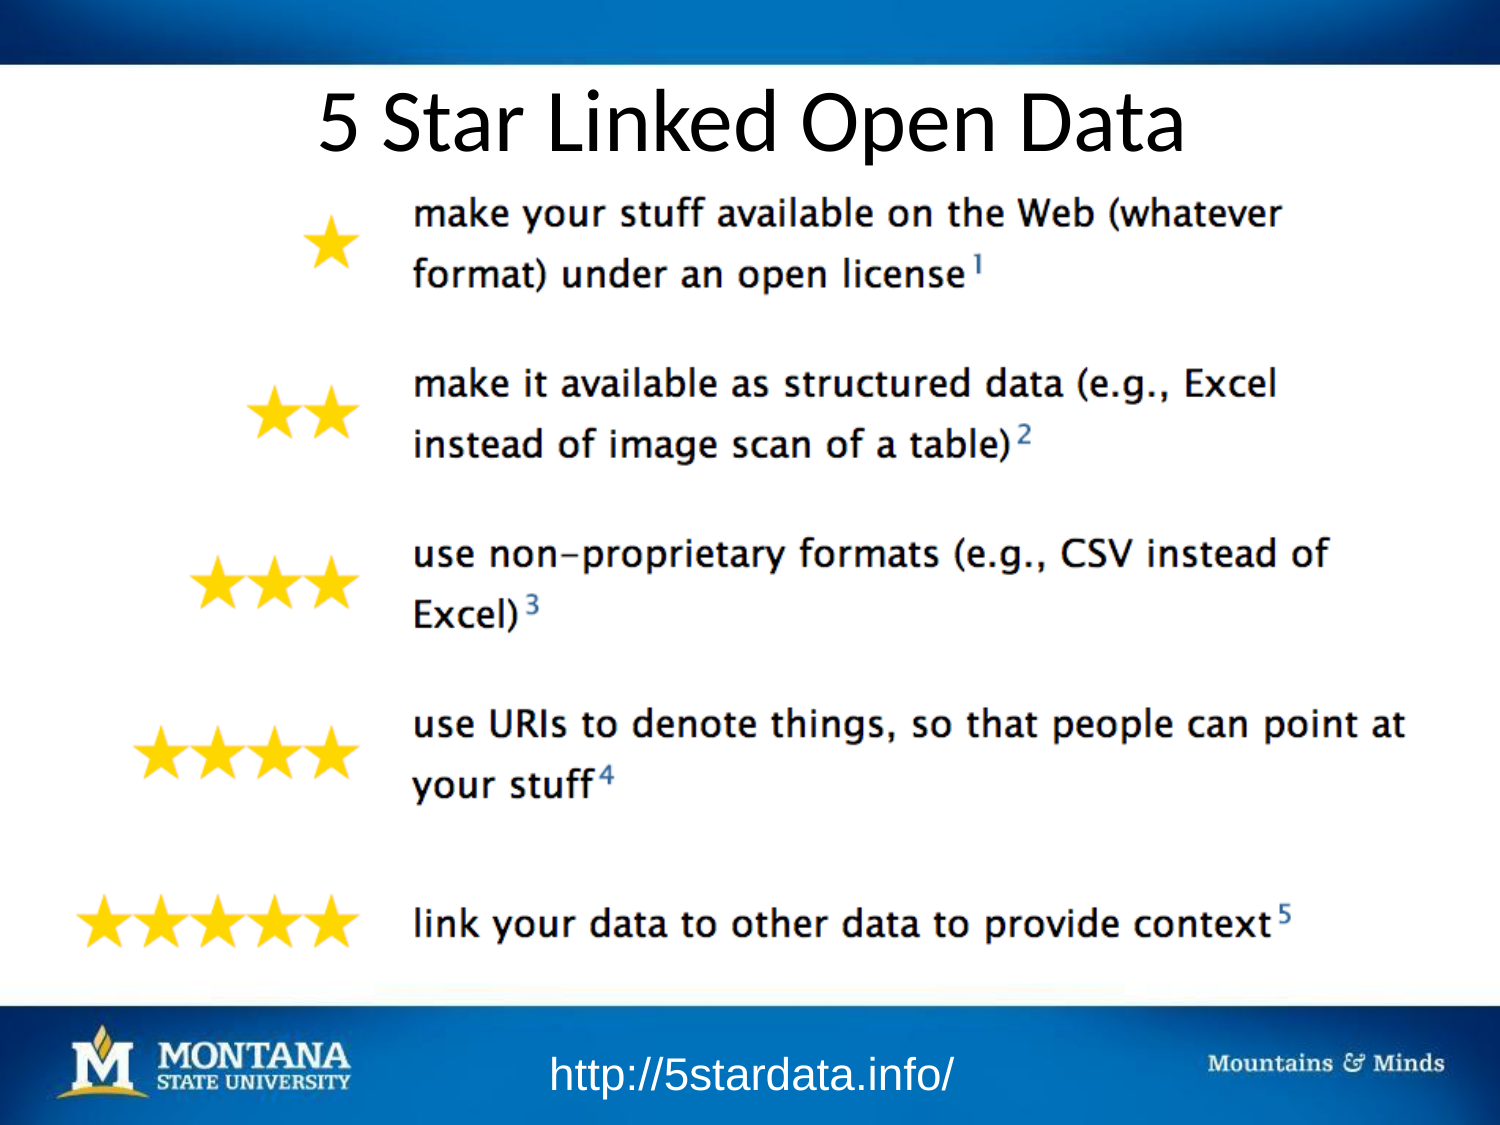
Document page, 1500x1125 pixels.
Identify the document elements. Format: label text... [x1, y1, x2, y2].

title 5 Star Linked Open Data [38, 55, 1466, 181]
picture [0, 0, 1500, 1125]
text_box http://5stardata.info/ [1, 1031, 1500, 1115]
